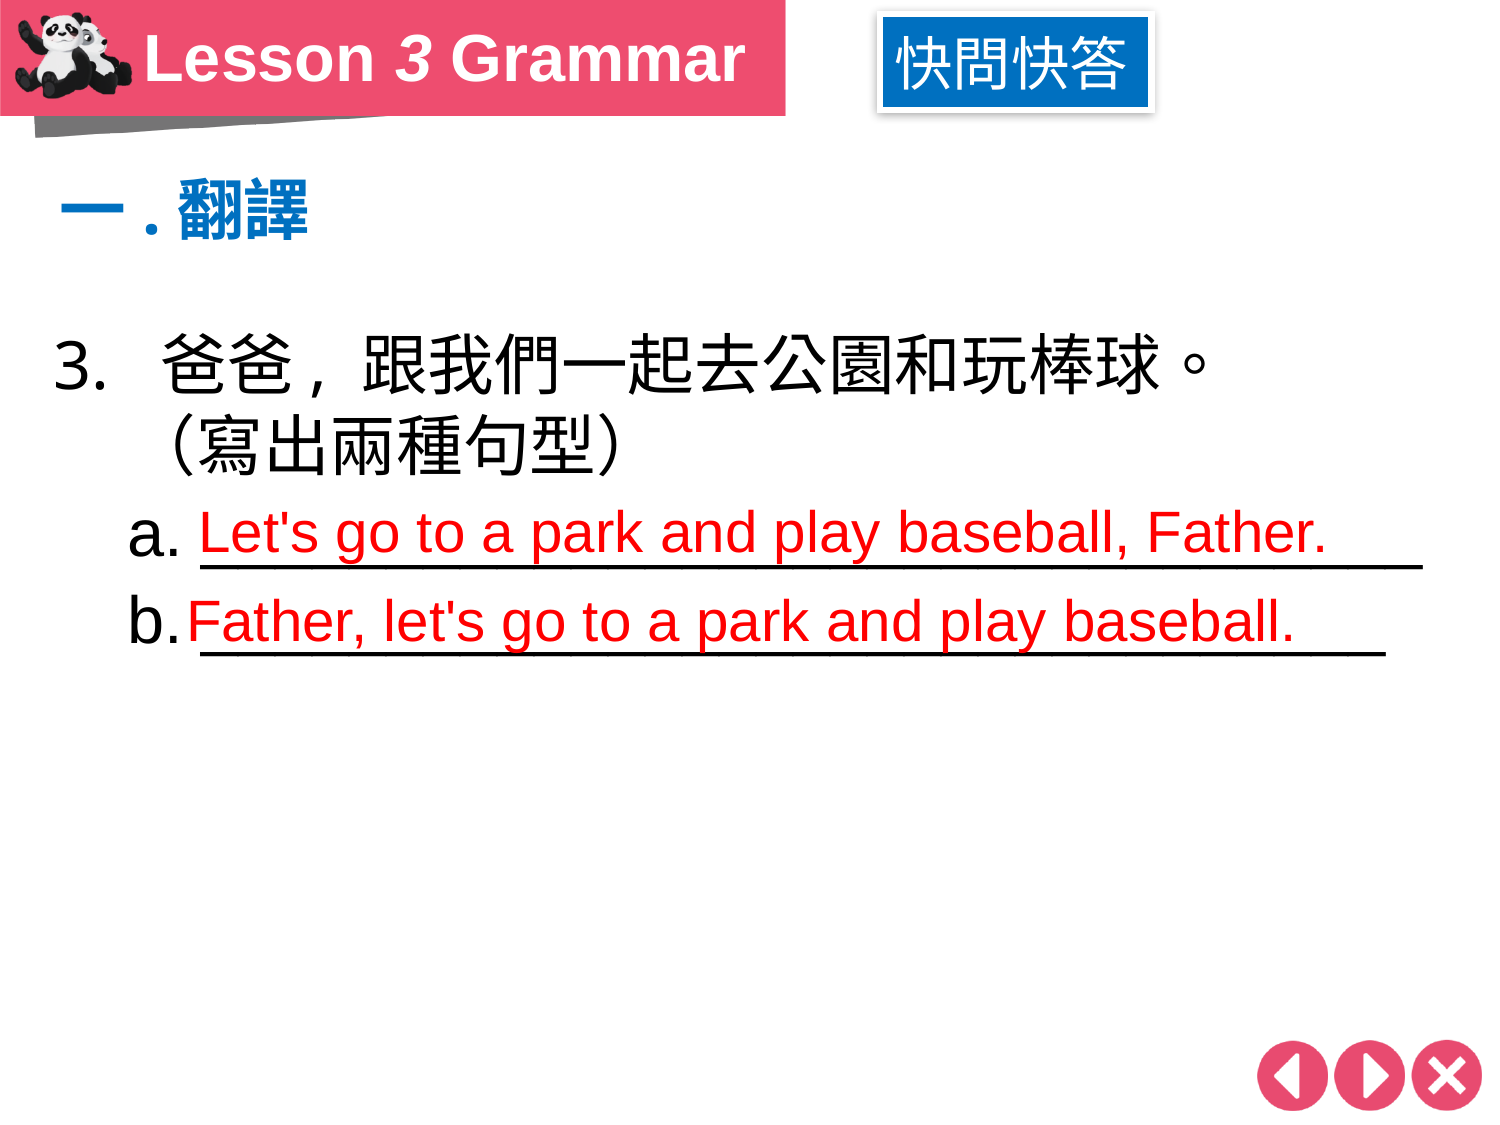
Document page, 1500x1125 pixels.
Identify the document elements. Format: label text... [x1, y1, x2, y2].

text_box Father, let's go to a park and play baseball. [160, 586, 1341, 650]
text_box Let's go to a park and play baseball, Father. [160, 488, 1385, 571]
picture [1257, 1040, 1328, 1111]
picture [1334, 1040, 1405, 1111]
text_box 3. 爸爸, 跟我們一起去公園和玩棒球。 （寫出兩種句型） a. _________________________________ b. ________________________________ [38, 316, 1445, 664]
text_box 一.翻譯 [44, 160, 1235, 255]
picture [1411, 1039, 1482, 1111]
text_box 快問快答 [879, 14, 1152, 110]
text_box Lesson 3 Grammar [128, 7, 831, 103]
picture [0, 0, 786, 138]
